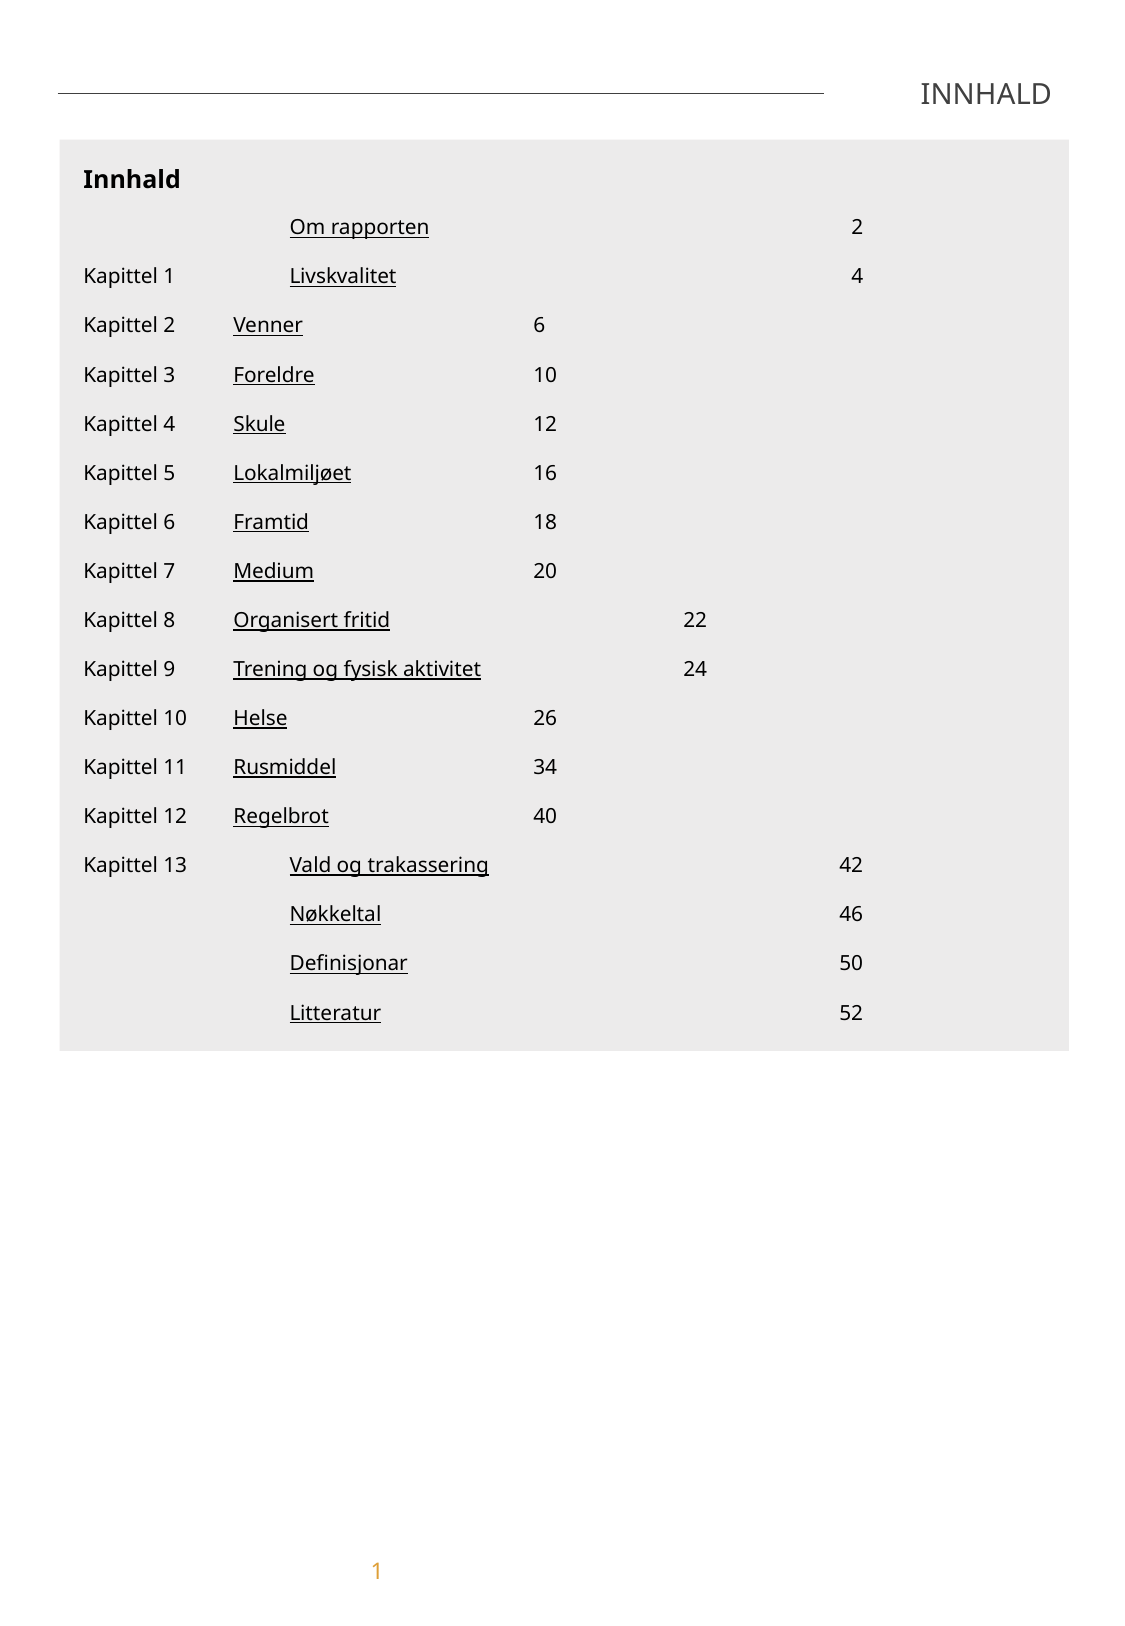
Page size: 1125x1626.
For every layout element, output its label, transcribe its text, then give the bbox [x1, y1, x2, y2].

text_box INNHALD [57, 68, 1067, 118]
text_box 1 [49, 1549, 1125, 1592]
text_box Innhald Om rapporten 2 Kapittel 1 Livskvalitet 4 Kapittel 2 Venner 6 Kapittel 3 Foreldre 10 Kapittel 4 Skule 12 Kapittel 5 Lokalmiljøet 16 Kapittel 6 Framtid 18 Kapittel 7 Medium 20 Kapittel 8 Organisert fritid 22 Kapittel 9 Trening og fysisk aktivitet 24 Kapittel 10 Helse 26 Kapittel 11 Rusmiddel 34 Kapittel 12 Regelbrot 40 Kapittel 13 Vald og trakassering 42 Nøkkeltal 46 Definisjonar 50 Litteratur 52 [59, 139, 1069, 1051]
